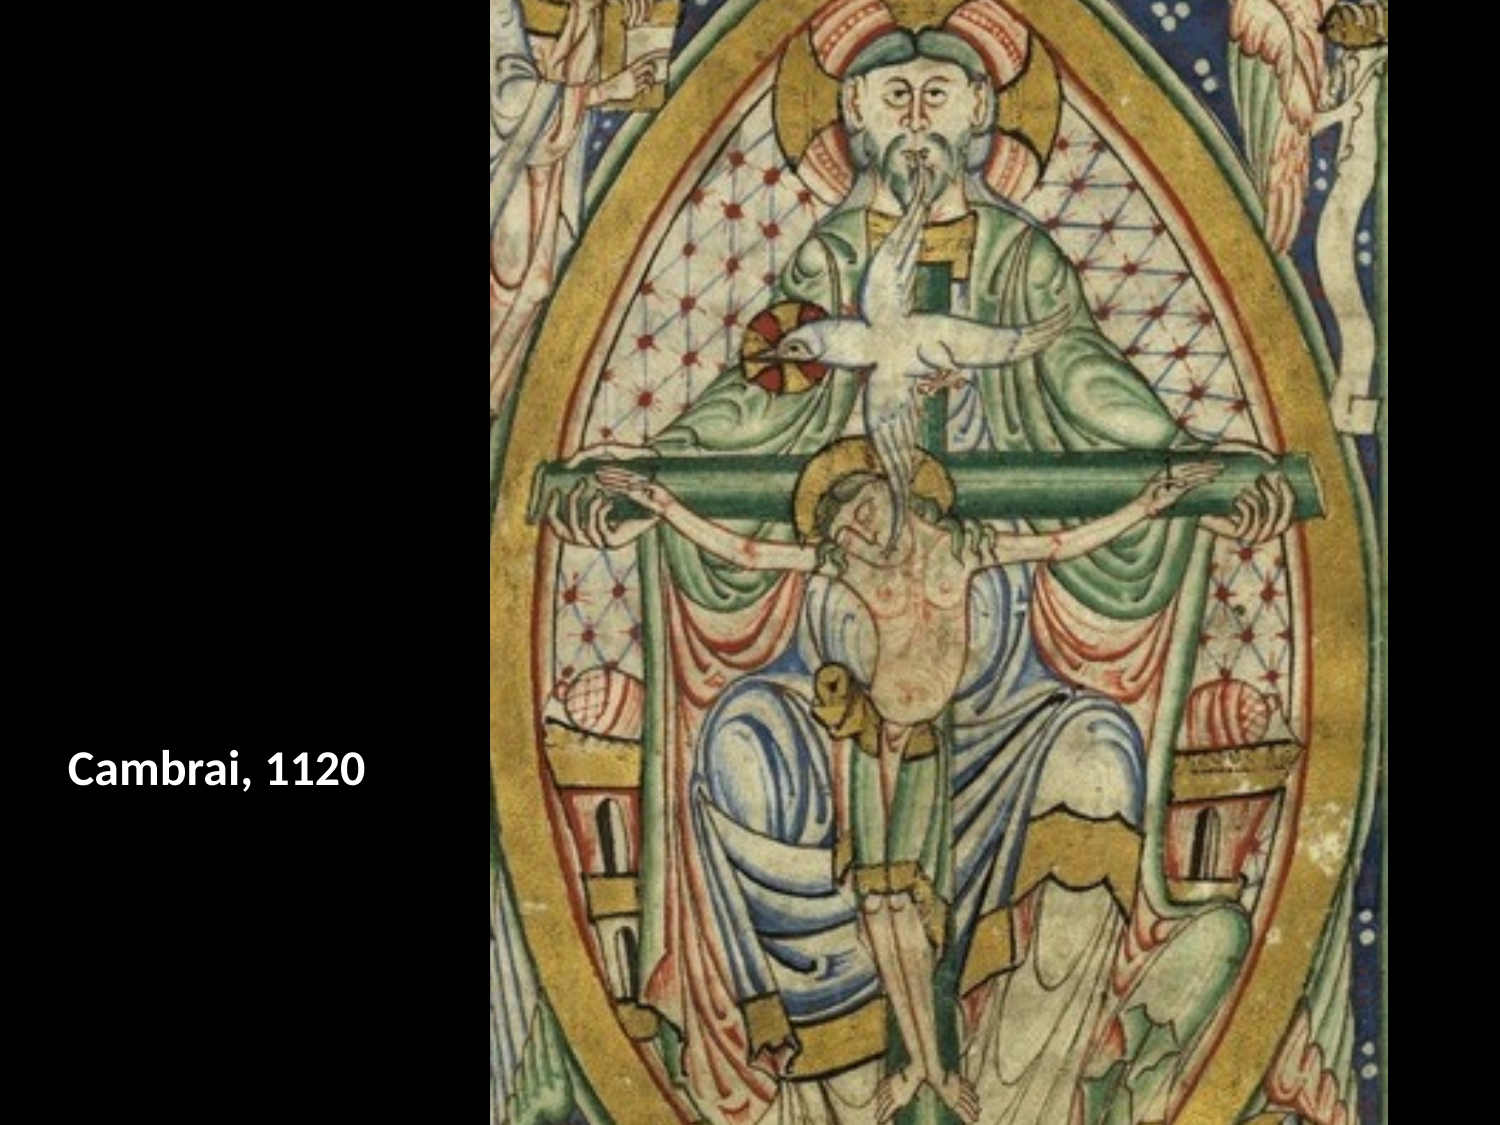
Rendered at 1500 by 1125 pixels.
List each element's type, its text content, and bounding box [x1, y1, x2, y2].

text_box Cambrai, 1120 [53, 727, 420, 803]
picture [489, 0, 1389, 1125]
